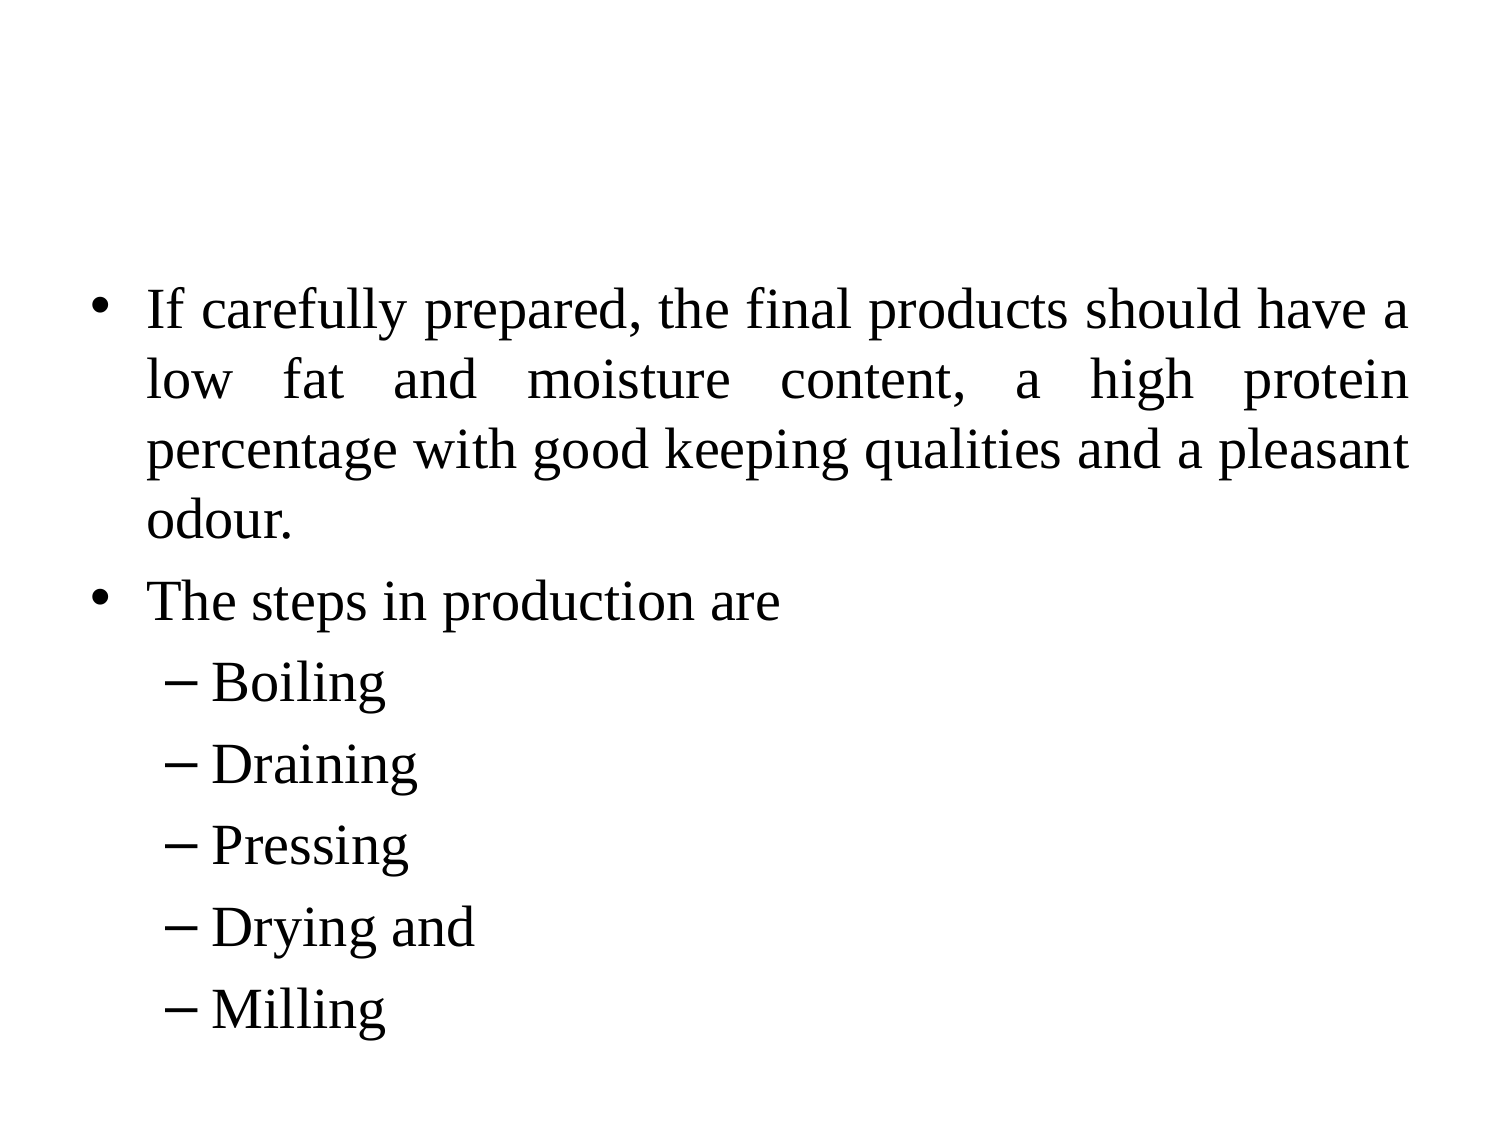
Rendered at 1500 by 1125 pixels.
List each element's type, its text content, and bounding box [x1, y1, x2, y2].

list If carefully prepared, the final products should have a low fat and moisture content, a high protein percentage with good keeping qualities and a pleasant odour. The steps in production are Boiling Draining Pressing Drying and Milling [75, 262, 1425, 1005]
